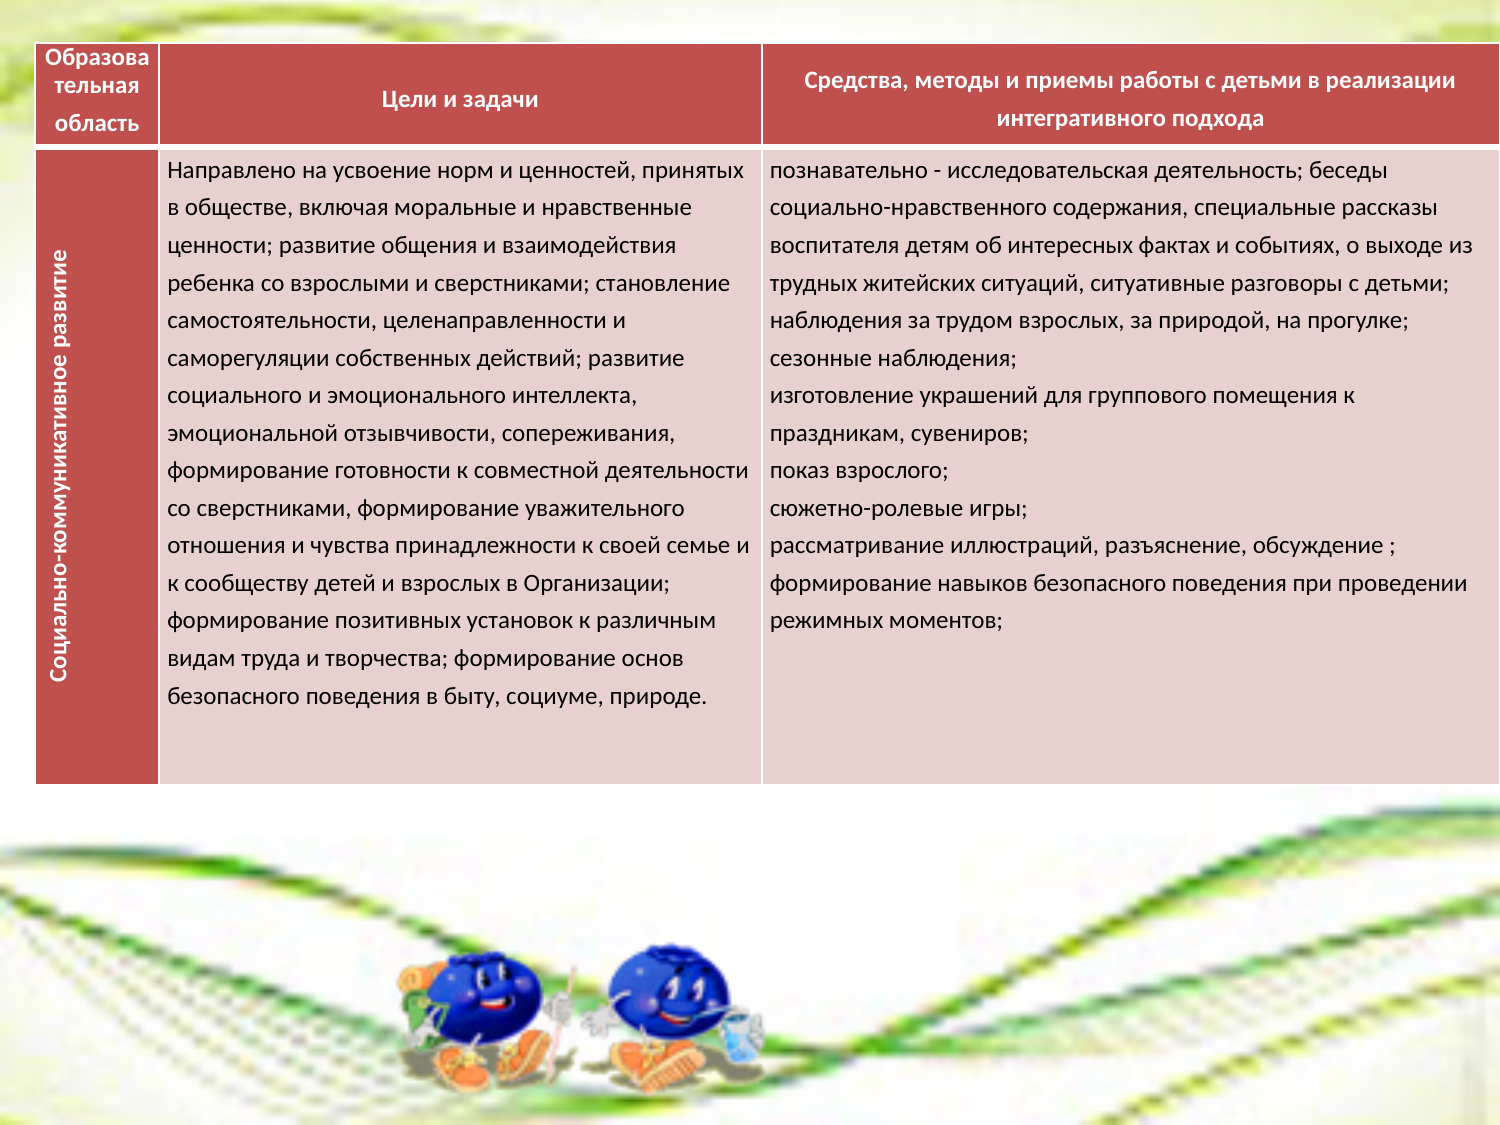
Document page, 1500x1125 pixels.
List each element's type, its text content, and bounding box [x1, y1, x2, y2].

table_header Средства, методы и приемы работы с детьми в реализации интегративного подхода [763, 44, 1499, 144]
table_cell познавательно - исследовательская деятельность; беседы социально-нравственного содержания, специальные рассказы воспитателя детям об интересных фактах и событиях, о выходе из трудных житейских ситуаций, ситуативные разговоры с детьми; наблюдения за трудом взрослых, за природой, на прогулке; сезонные наблюдения; изготовление украшений для группового помещения к праздникам, сувениров; показ взрослого; сюжетно-ролевые игры; рассматривание иллюстраций, разъяснение, обсуждение ; формирование навыков безопасного поведения при проведении режимных моментов; [763, 150, 1499, 784]
table_header Цели и задачи [160, 44, 761, 144]
table_header Образовательная область [36, 44, 158, 144]
table_cell Социально-коммуникативное развитие [36, 150, 158, 784]
table_cell Направлено на усвоение норм и ценностей, принятых в обществе, включая моральные и нравственные ценности; развитие общения и взаимодействия ребенка со взрослыми и сверстниками; становление самостоятельности, целенаправленности и саморегуляции собственных действий; развитие социального и эмоционального интеллекта, эмоциональной отзывчивости, сопереживания, формирование готовности к совместной деятельности со сверстниками, формирование уважительного отношения и чувства принадлежности к своей семье и к сообществу детей и взрослых в Организации; формирование позитивных установок к различным видам труда и творчества; формирование основ безопасного поведения в быту, социуме, природе. [160, 150, 761, 784]
picture [0, 0, 1500, 1125]
